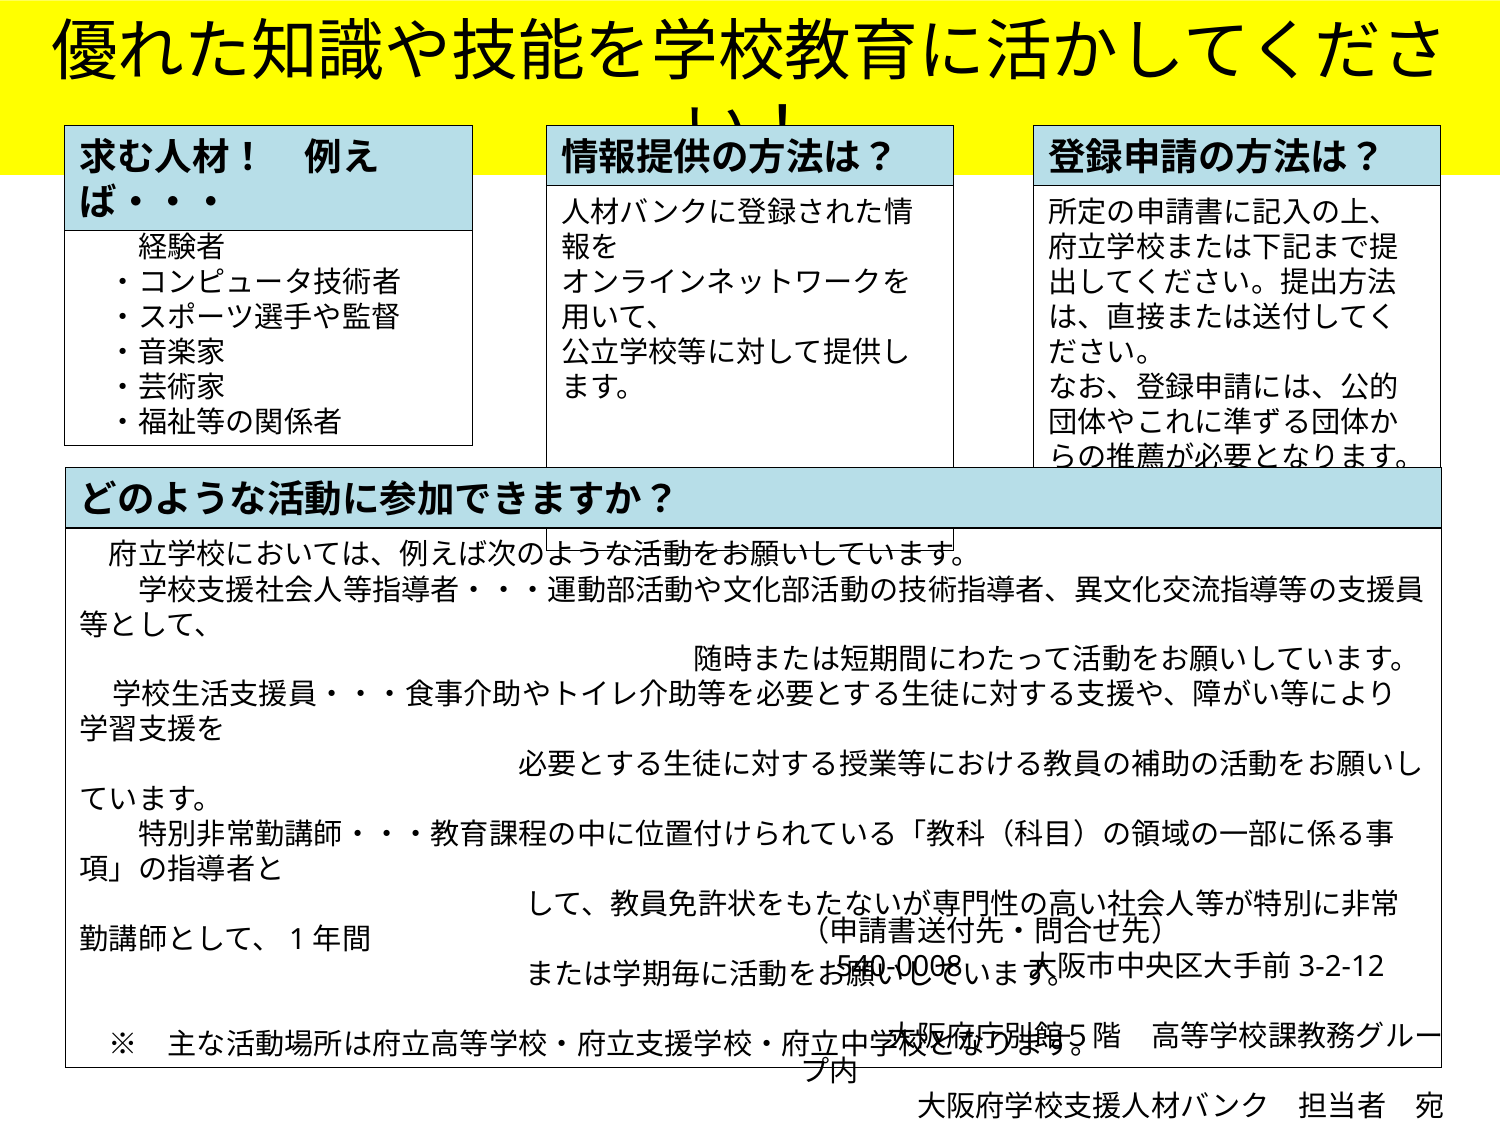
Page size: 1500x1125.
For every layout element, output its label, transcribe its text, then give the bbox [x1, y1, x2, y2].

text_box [545, 125, 954, 449]
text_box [1033, 125, 1442, 449]
text_box 優れた知識や技能を学校教育に活かしてください！ [0, 0, 1500, 175]
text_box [64, 125, 473, 449]
text_box （申請書送付先・問合せ先） 540-0008 大阪市中央区大手前3-2-12 大阪府庁別館５階 高等学校課教務グループ内 大阪府学校支援人材バンク 担当者 宛 電話番号：06-6941-0351（内線：4723） [785, 905, 1483, 1125]
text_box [64, 467, 1442, 898]
